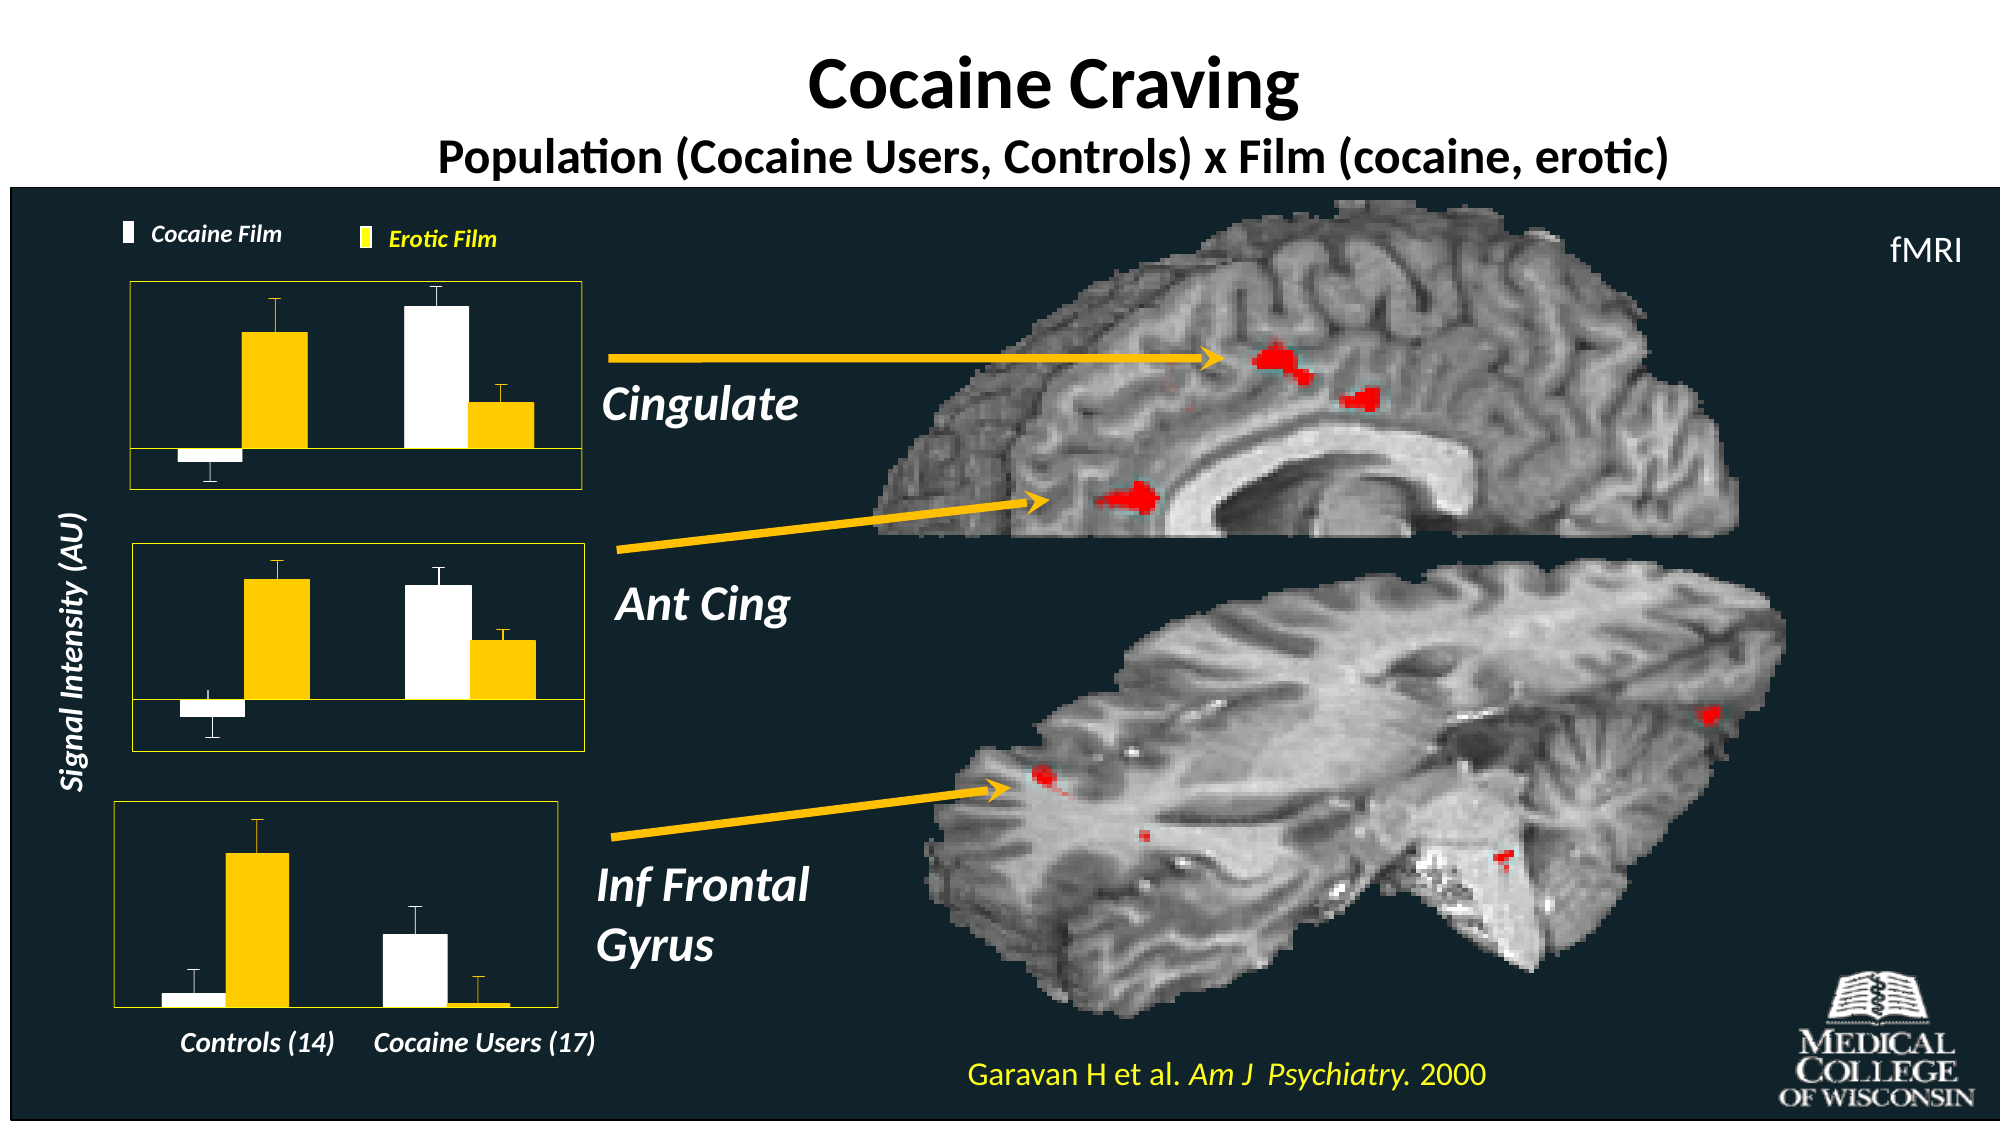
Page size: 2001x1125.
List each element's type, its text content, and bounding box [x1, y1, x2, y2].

text_box Cingulate [605, 362, 815, 438]
text_box Erotic Film [388, 222, 498, 253]
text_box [83, 266, 600, 502]
text_box [360, 227, 372, 248]
text_box Ant Cing [605, 562, 807, 638]
text_box Signal Intensity (AU) [41, 497, 97, 808]
text_box Inf Frontal Gyrus [625, 844, 837, 979]
text_box Controls (14) Cocaine Users (17) [107, 1015, 669, 1066]
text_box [103, 787, 620, 1024]
text_box fMRI [1875, 217, 1979, 277]
text_box [11, 187, 1772, 1120]
text_box [1813, 187, 2000, 1120]
text_box Garavan H et al. Am J Psychiatry. 2000 [952, 1046, 1502, 1100]
text_box Cocaine Craving Population (Cocaine Users, Controls) x Film (cocaine, erotic) [423, 25, 1686, 191]
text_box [83, 528, 601, 765]
picture [849, 187, 1980, 1114]
text_box Cocaine Film [151, 217, 283, 248]
text_box [123, 222, 134, 243]
